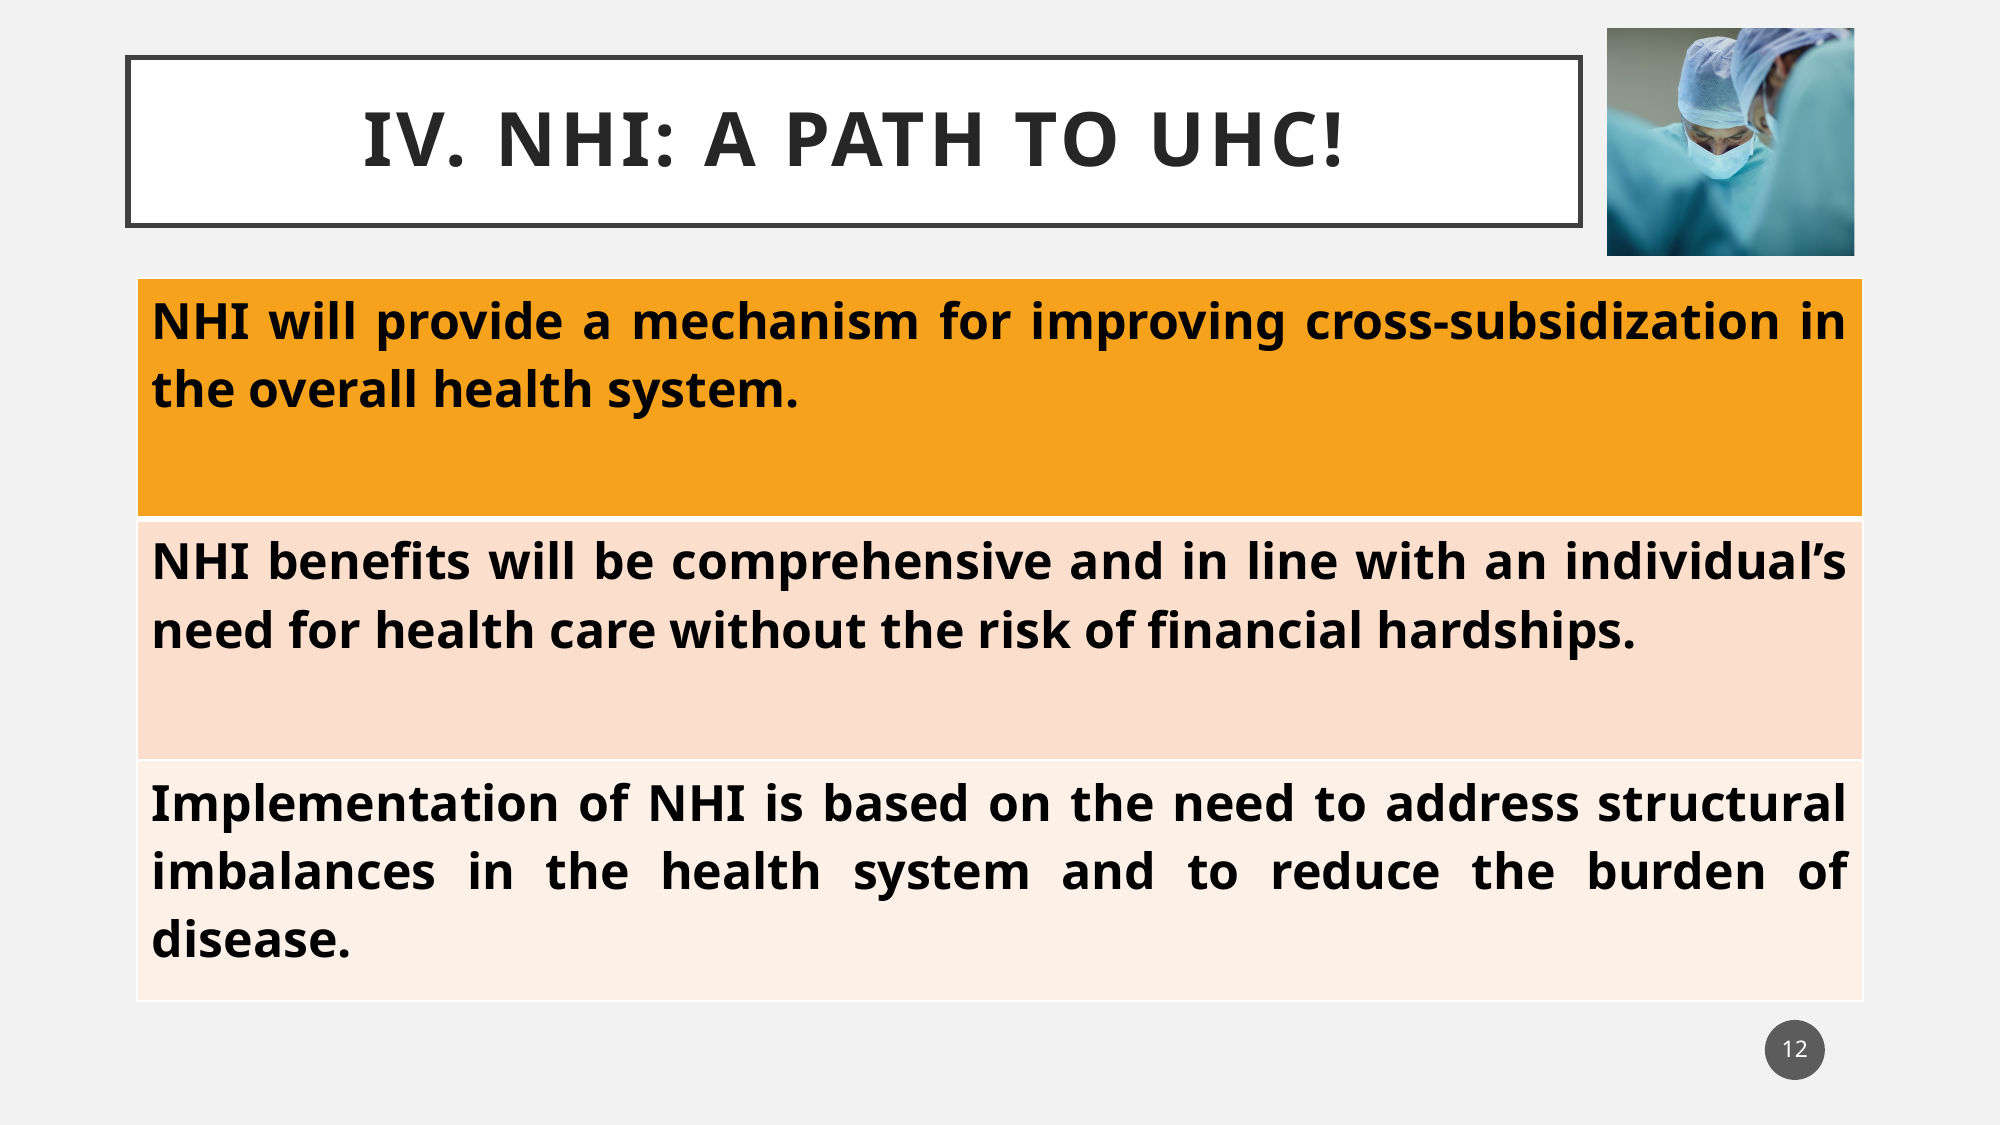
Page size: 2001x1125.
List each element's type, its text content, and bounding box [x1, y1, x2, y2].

table_header NHI will provide a mechanism for improving cross-subsidization in the overall health system. [138, 279, 1862, 516]
picture [1607, 28, 1855, 256]
table_cell NHI benefits will be comprehensive and in line with an individual’s need for health care without the risk of financial hardships. [138, 522, 1862, 759]
title IV. NHI: A PATH TO UHC! [125, 55, 1583, 228]
table_cell Implementation of NHI is based on the need to address structural imbalances in the health system and to reduce the burden of disease. [138, 761, 1862, 1000]
slide_number 12 [1764, 1019, 1825, 1080]
